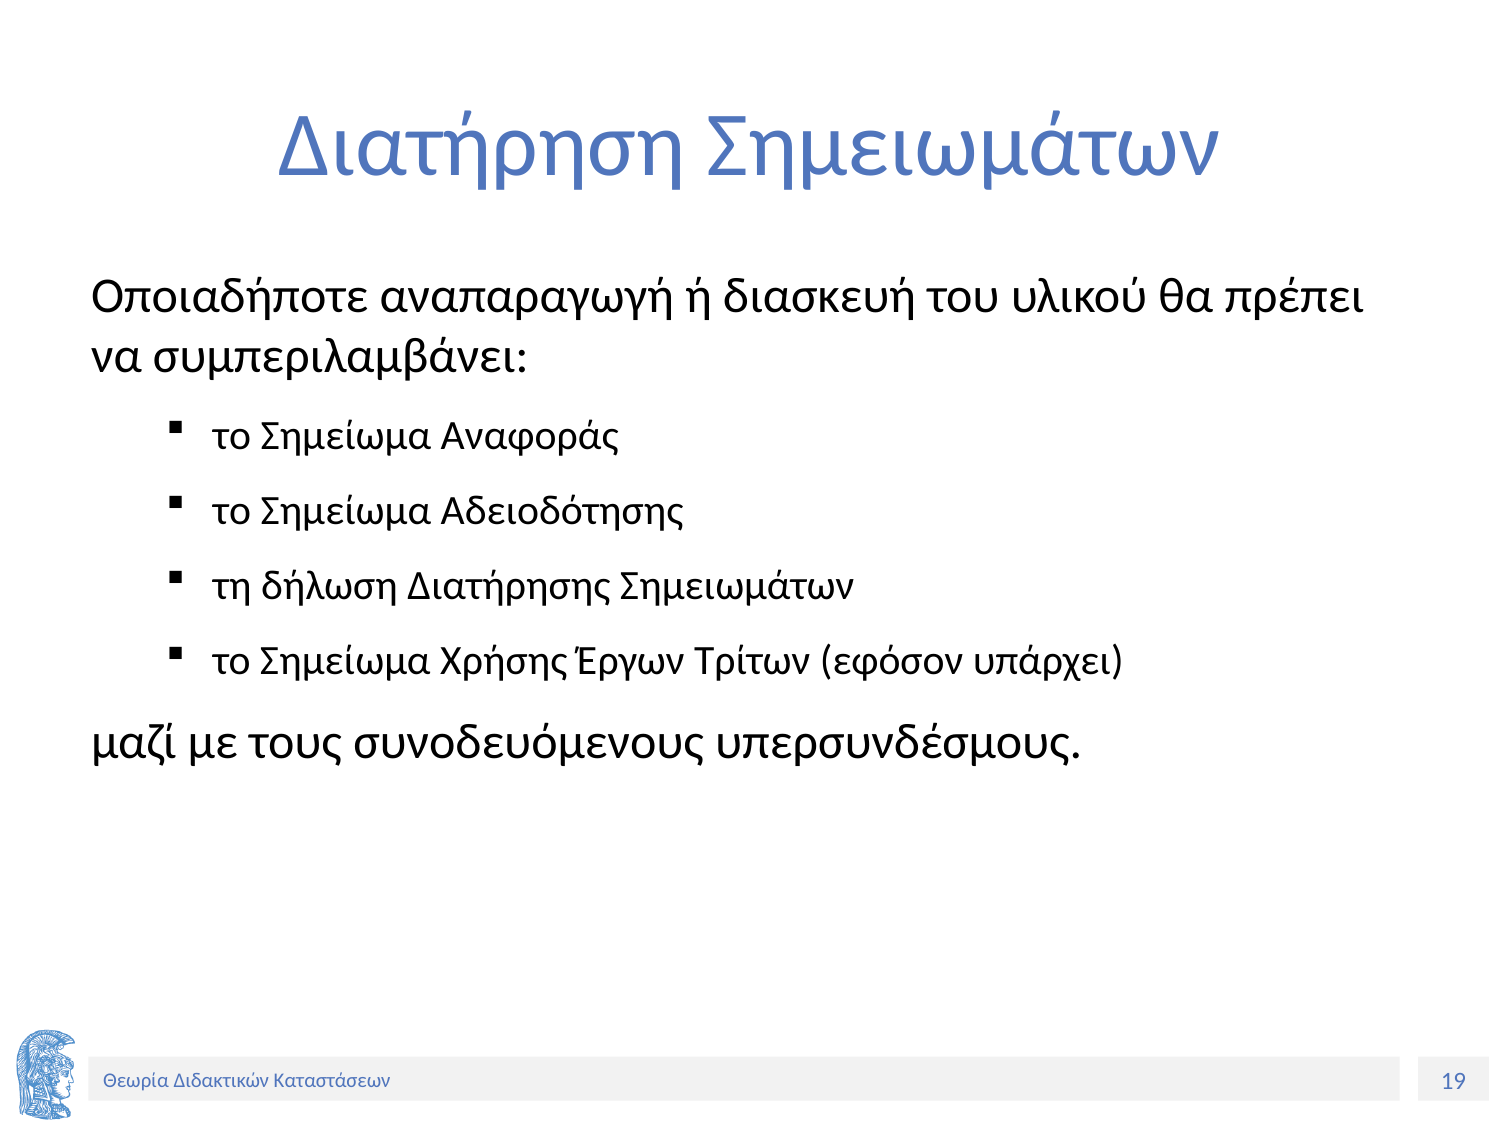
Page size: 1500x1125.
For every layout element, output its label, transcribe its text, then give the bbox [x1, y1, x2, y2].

picture [9, 1026, 81, 1120]
list Οποιαδήποτε αναπαραγωγή ή διασκευή του υλικού θα πρέπει να συμπεριλαμβάνει: το Σημείωμα Αναφοράς το Σημείωμα Αδειοδότησης τη δήλωση Διατήρησης Σημειωμάτων το Σημείωμα Χρήσης Έργων Τρίτων (εφόσον υπάρχει) μαζί με τους συνοδευόμενους υπερσυνδέσμους. [76, 255, 1427, 998]
title Διατήρηση Σημειωμάτων [75, 45, 1425, 233]
